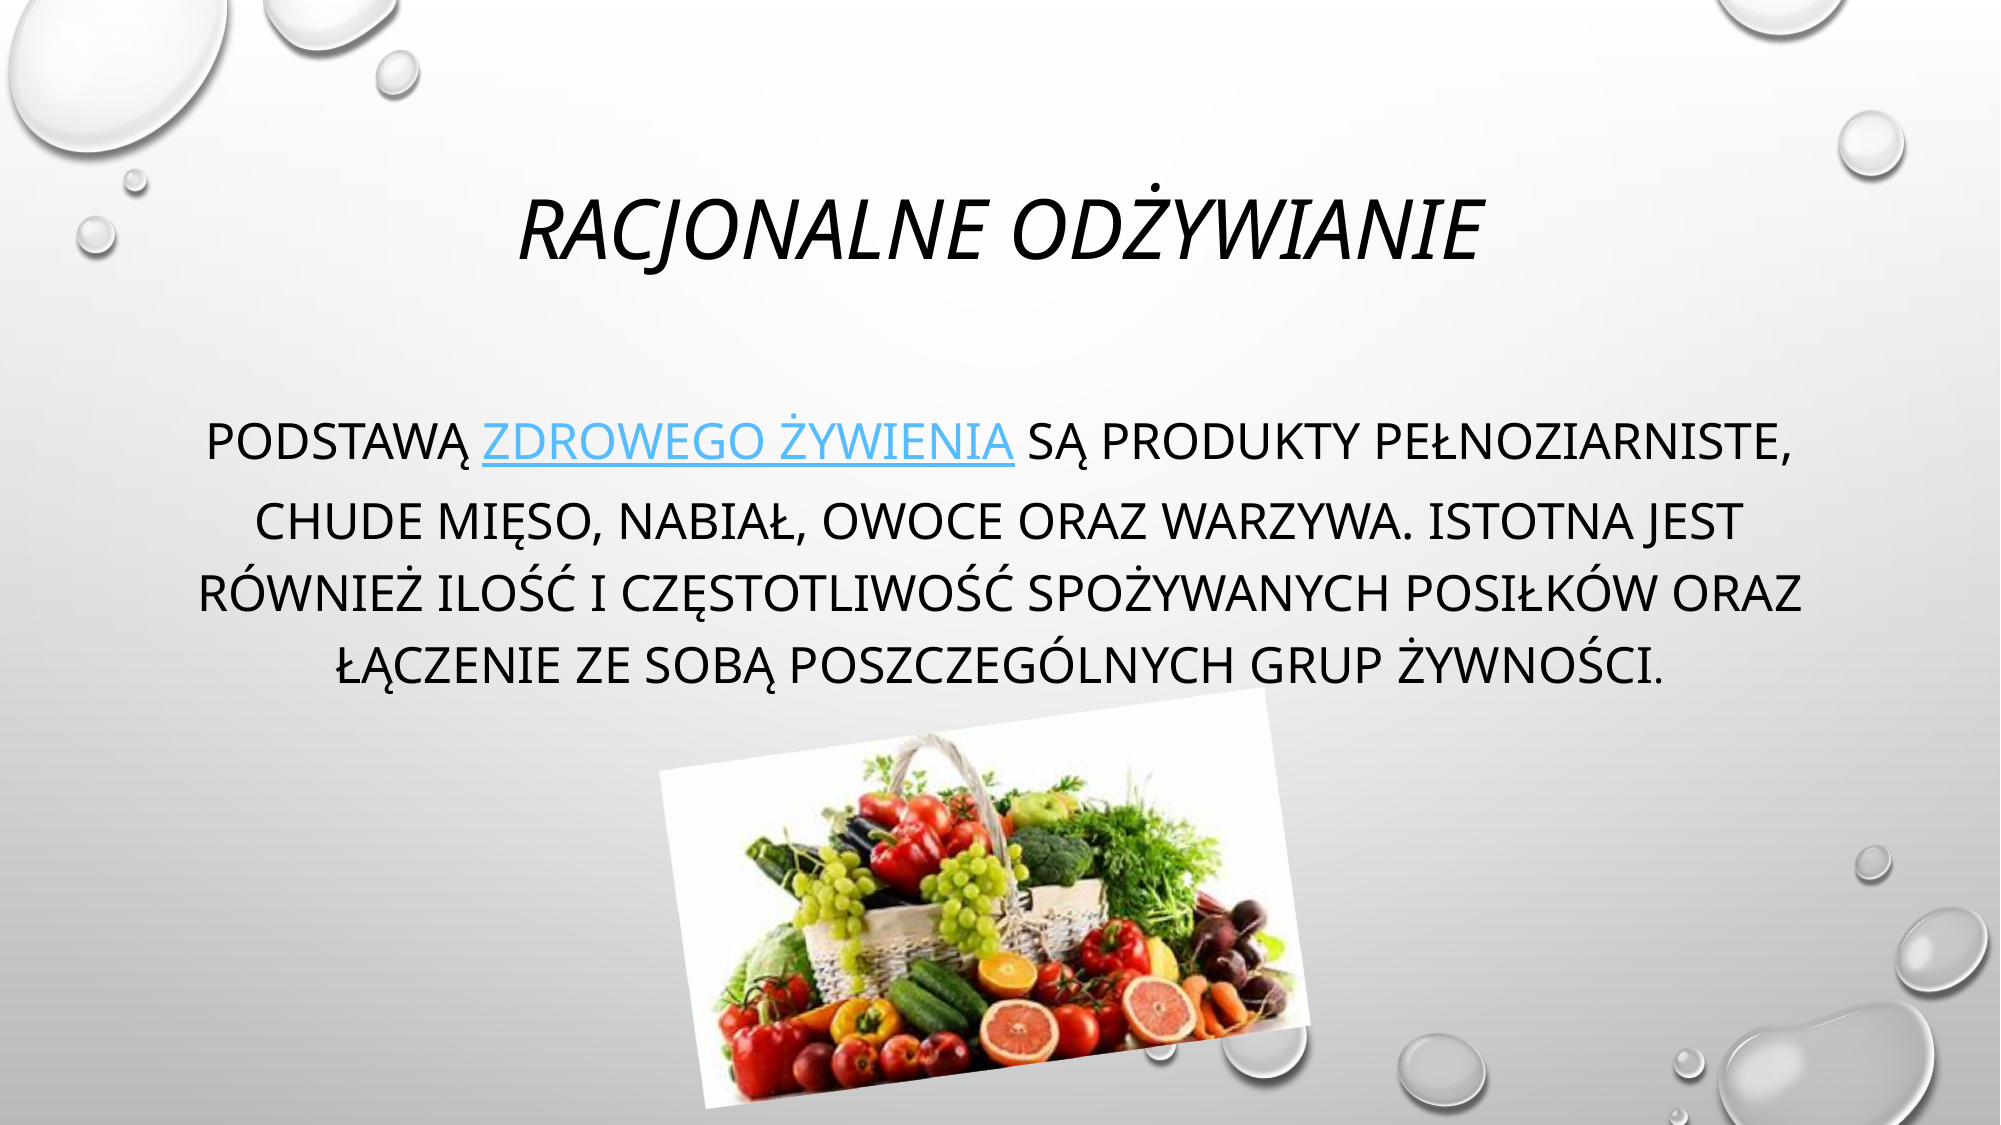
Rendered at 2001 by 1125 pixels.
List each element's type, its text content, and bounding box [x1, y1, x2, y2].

title Racjonalne odżywianie [149, 101, 1851, 364]
picture [0, 0, 2000, 1125]
list Podstawą zdrowego żywienia są produkty pełnoziarniste, chude mięso, nabiał, owoce oraz warzywa. Istotna jest również ilość i częstotliwość spożywanych posiłków oraz łączenie ze sobą poszczególnych grup żywności. [149, 388, 1850, 950]
